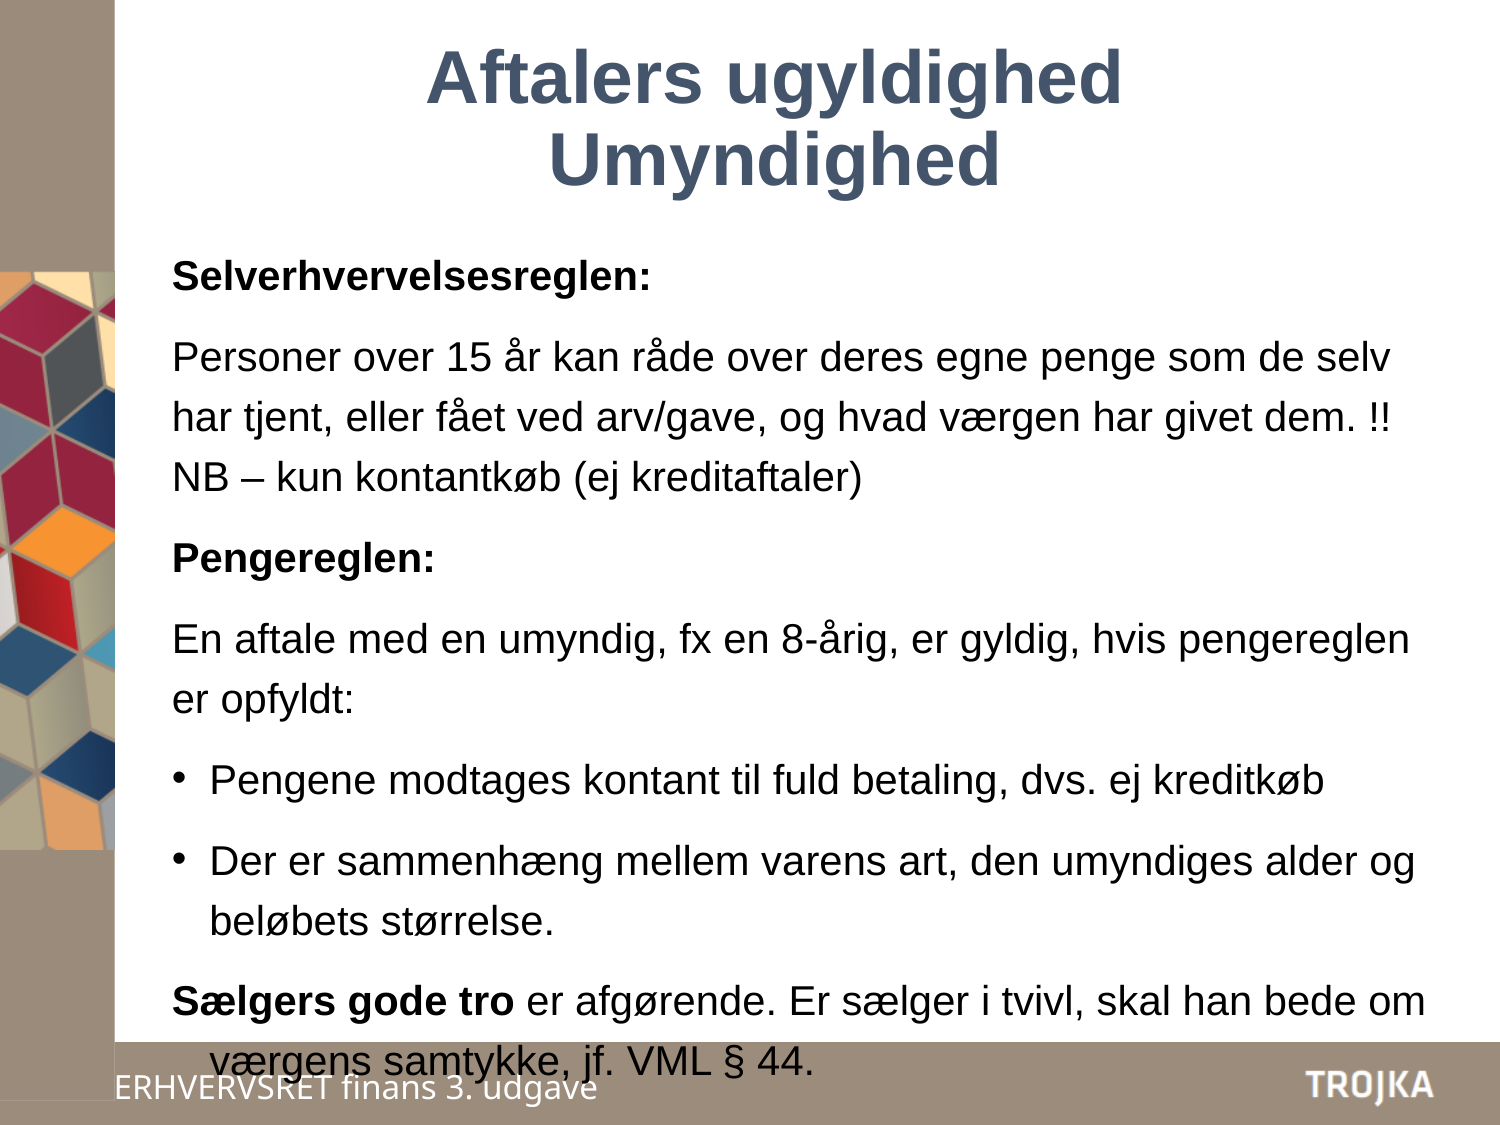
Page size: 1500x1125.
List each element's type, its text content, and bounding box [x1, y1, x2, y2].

picture [0, 0, 115, 1100]
text_box Selverhvervelsesreglen: Personer over 15 år kan råde over deres egne penge som de selv har tjent, eller fået ved arv/gave, og hvad værgen har givet dem. !!NB – kun kontantkøb (ej kreditaftaler) Pengereglen: En aftale med en umyndig, fx en 8-årig, er gyldig, hvis pengereglen er opfyldt: Pengene modtages kontant til fuld betaling, dvs. ej kreditkøb Der er sammenhæng mellem varens art, den umyndiges alder og beløbets størrelse. Sælgers gode tro er afgørende. Er sælger i tvivl, skal han bede om værgens samtykke, jf. VML § 44. [156, 231, 1451, 975]
picture [0, 1042, 1500, 1125]
text_box Aftalers ugyldighed Umyndighed [100, 30, 1451, 219]
